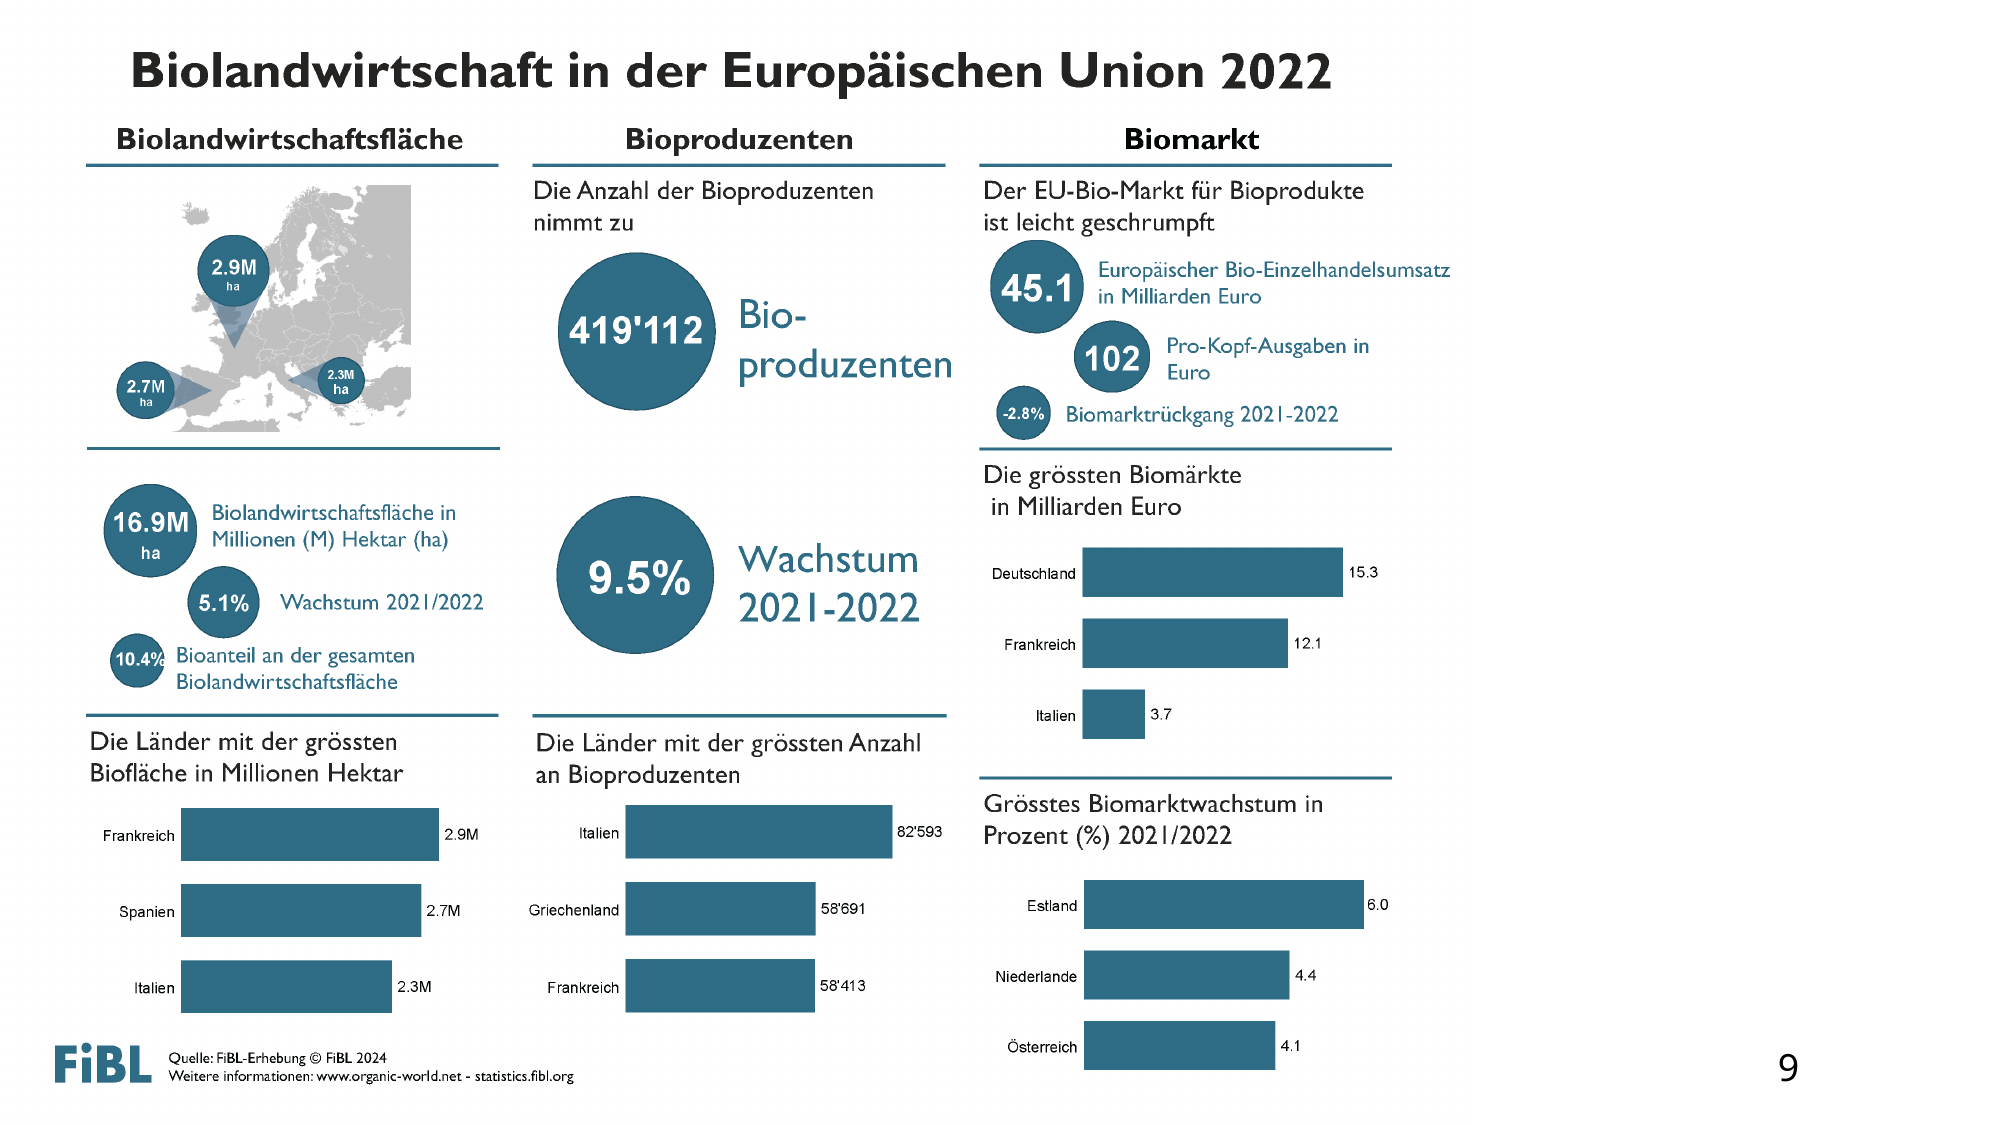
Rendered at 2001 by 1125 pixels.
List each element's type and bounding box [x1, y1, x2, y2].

picture [0, 0, 1472, 1125]
